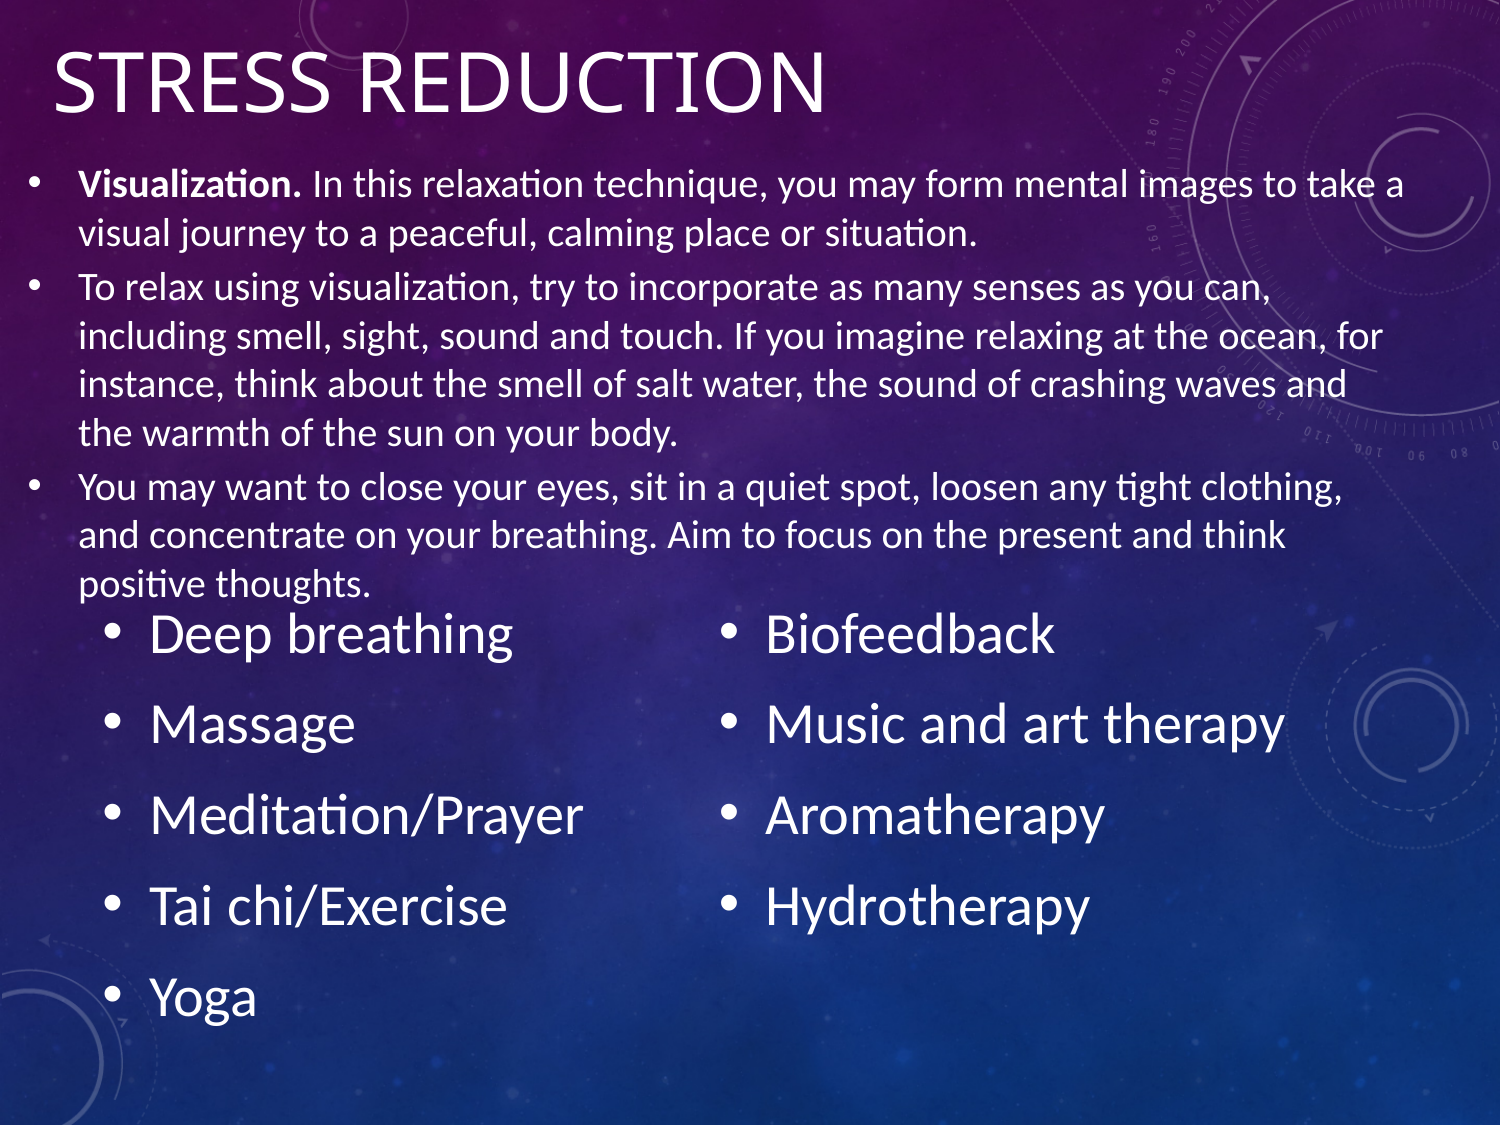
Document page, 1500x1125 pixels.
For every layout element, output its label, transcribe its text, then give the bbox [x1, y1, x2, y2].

text_box Deep breathing Massage Meditation/Prayer Tai chi/Exercise Yoga Biofeedback Music and art therapy Aromatherapy Hydrotherapy [87, 587, 1350, 1106]
list Visualization. In this relaxation technique, you may form mental images to take a visual journey to a peaceful, calming place or situation. To relax using visualization, try to incorporate as many senses as you can, including smell, sight, sound and touch. If you imagine relaxing at the ocean, for instance, think about the smell of salt water, the sound of crashing waves and the warmth of the sun on your body. You may want to close your eyes, sit in a quiet spot, loosen any tight clothing, and concentrate on your breathing. Aim to focus on the present and think positive thoughts. [12, 149, 1425, 625]
picture [0, 0, 1500, 1125]
title Stress Reduction [37, 8, 1313, 149]
